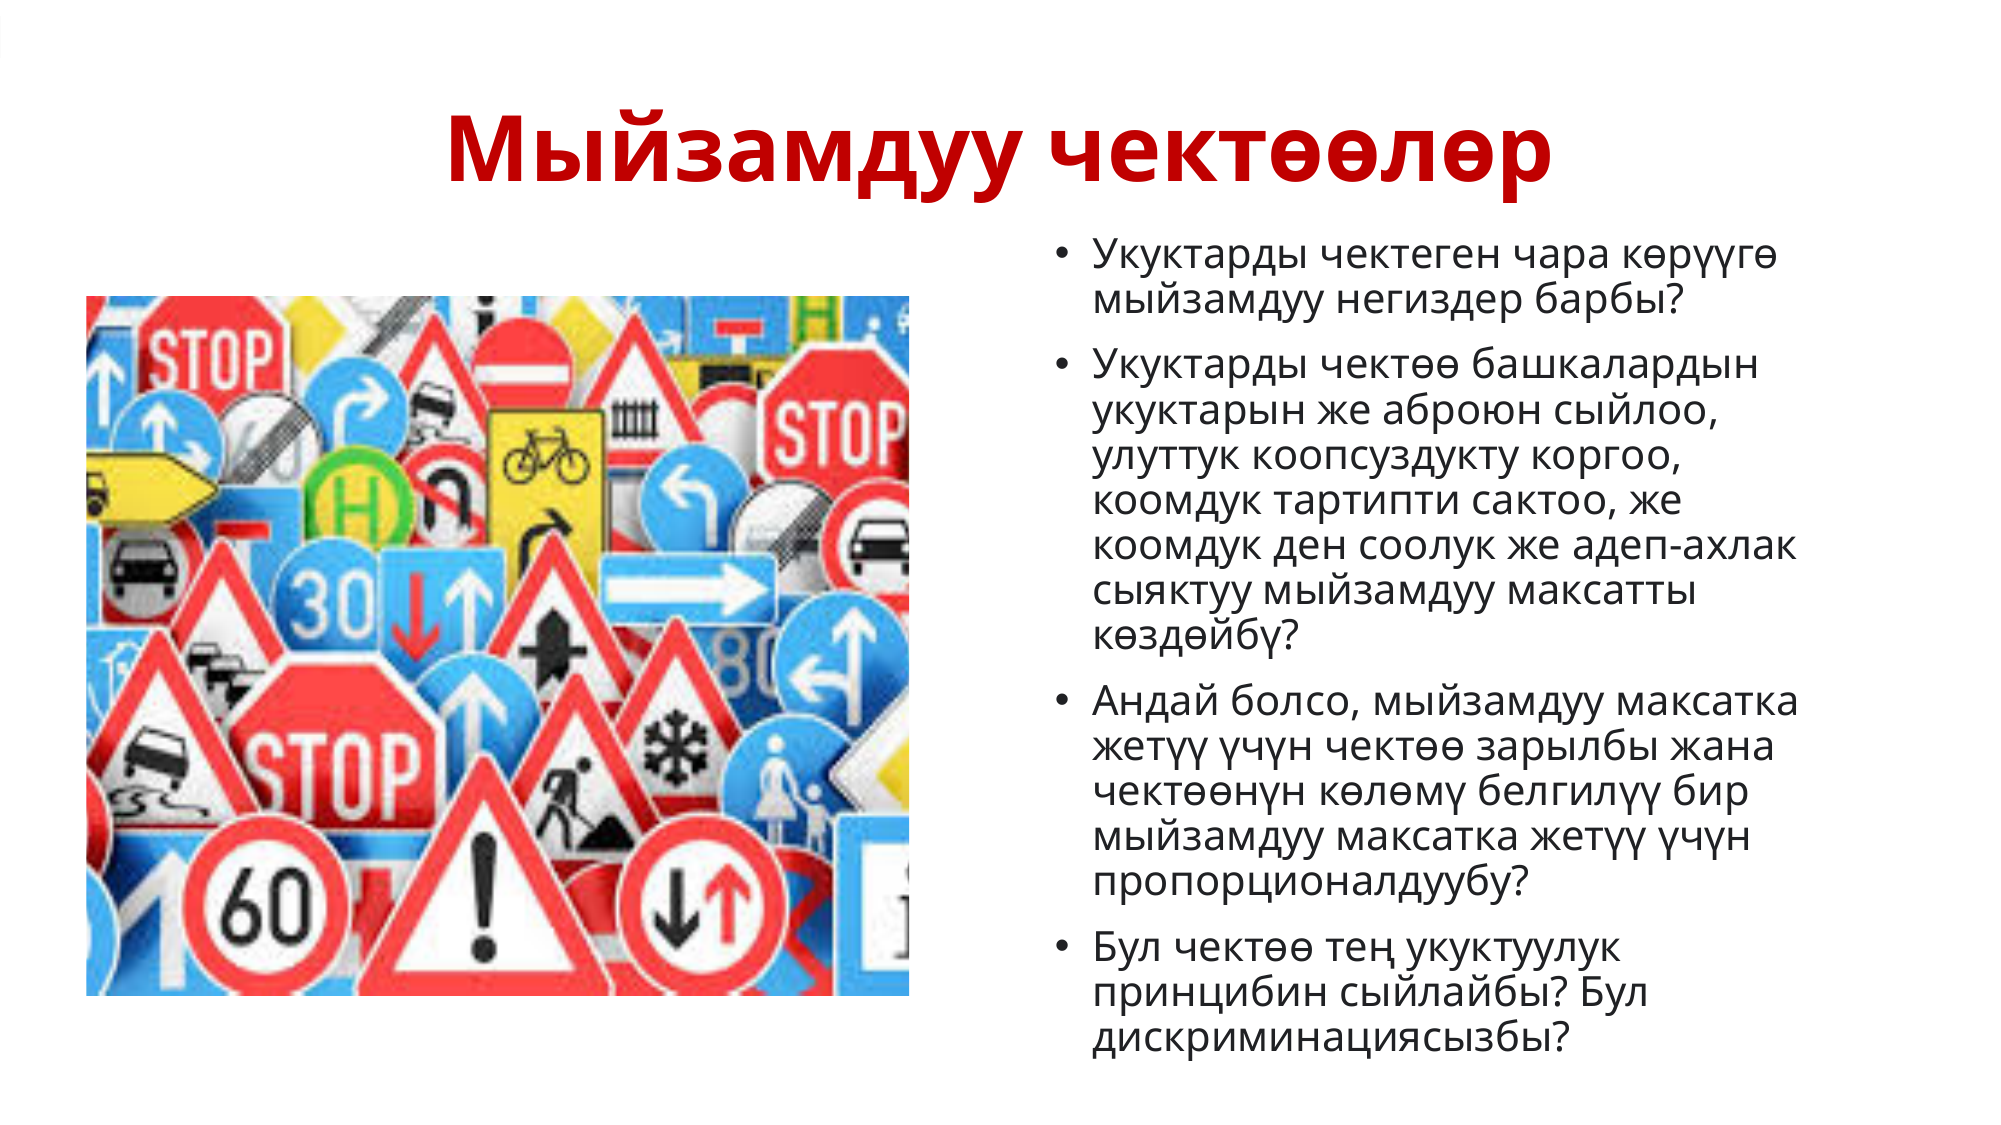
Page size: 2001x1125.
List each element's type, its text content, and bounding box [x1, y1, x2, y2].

title Мыйзамдуу чектөөлөр [137, 42, 1863, 261]
list Укуктарды чектеген чара көрүүгө мыйзамдуу негиздер барбы? Укуктарды чектөө башкалардын укуктарын же аброюн сыйлоо, улуттук коопсуздукту коргоо, коомдук тартипти сактоо, же коомдук ден соолук же адеп-ахлак сыяктуу мыйзамдуу максатты көздөйбү? Андай болсо, мыйзамдуу максатка жетүү үчүн чектөө зарылбы жана чектөөнүн көлөмү белгилүү бир мыйзамдуу максатка жетүү үчүн пропорционалдуубу? Бул чектөө тең укуктуулук принцибин сыйлайбы? Бул дискриминациясызбы? [1039, 221, 1863, 1071]
picture [86, 296, 910, 996]
